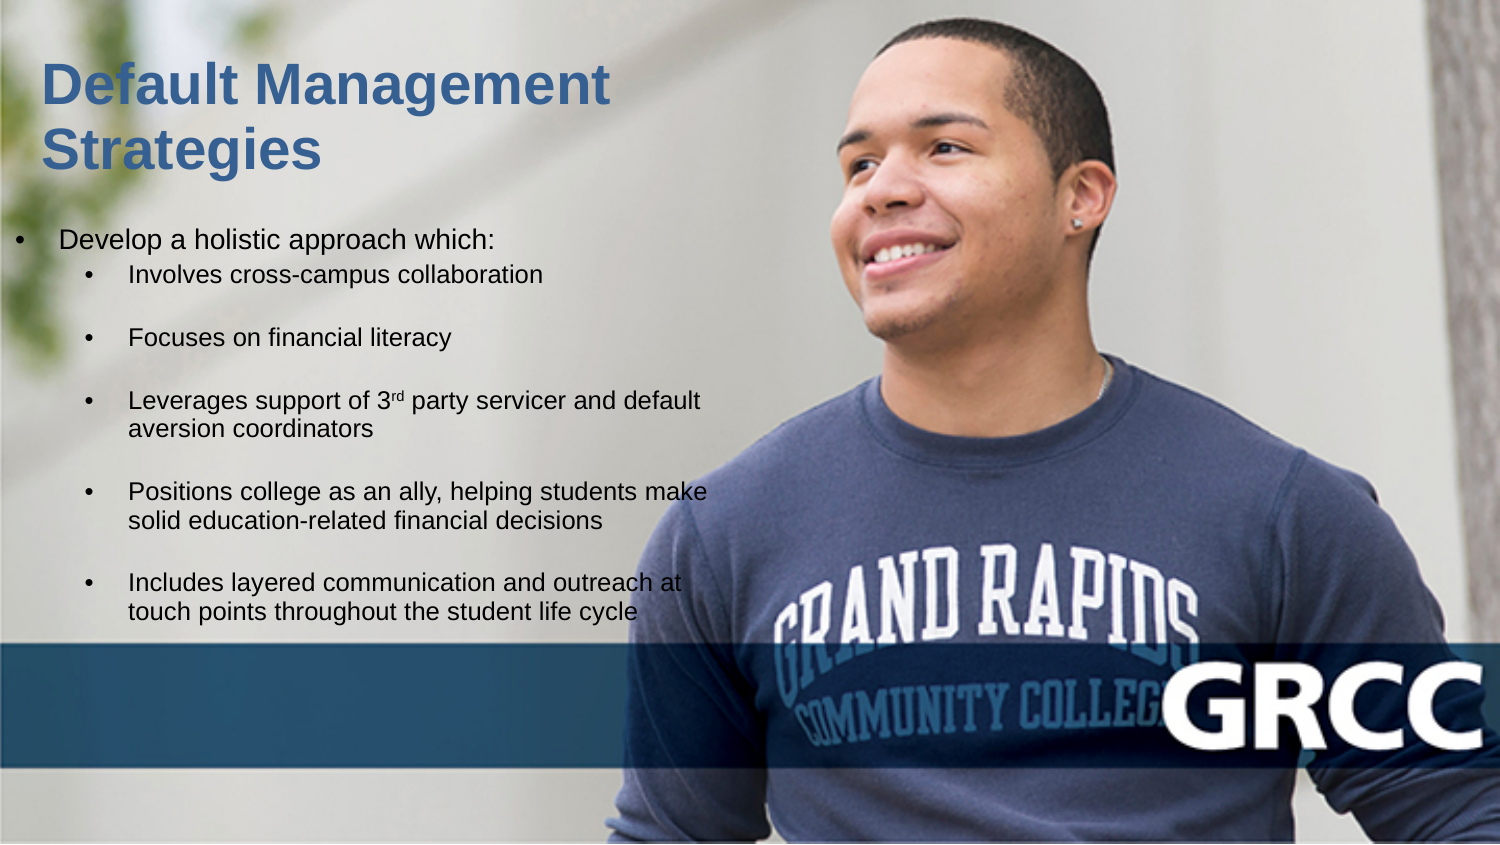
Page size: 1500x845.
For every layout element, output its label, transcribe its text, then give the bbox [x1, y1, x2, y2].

picture [0, 0, 1500, 844]
title Default Management Strategies [26, 26, 843, 208]
subtitle Develop a holistic approach which: Involves cross-campus collaboration Focuses on financial literacy Leverages support of 3rd party servicer and default aversion coordinators Positions college as an ally, helping students make solid education-related financial decisions Includes layered communication and outreach at touch points throughout the student life cycle [0, 216, 765, 637]
